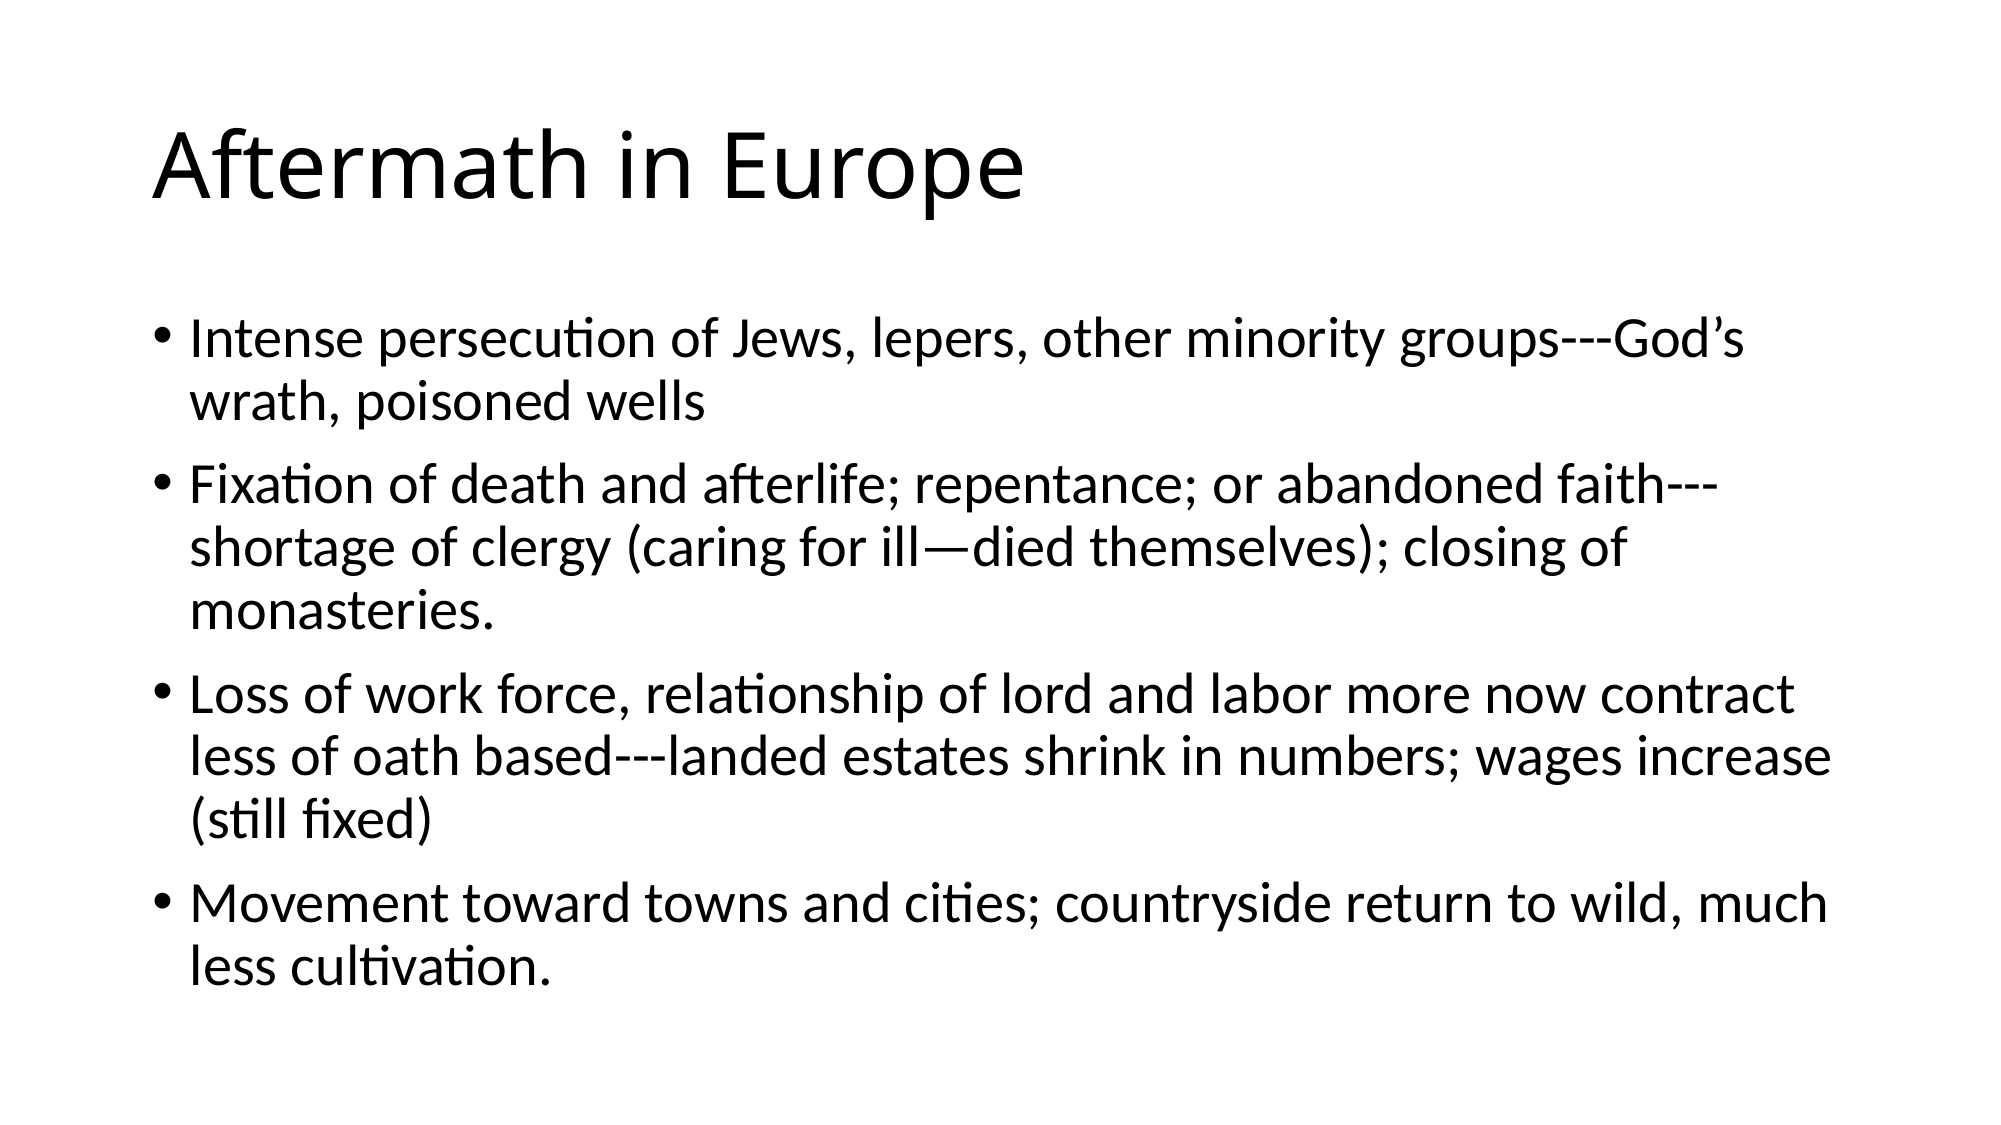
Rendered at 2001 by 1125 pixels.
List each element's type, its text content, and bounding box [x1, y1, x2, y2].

list Intense persecution of Jews, lepers, other minority groups---God’s wrath, poisoned wells Fixation of death and afterlife; repentance; or abandoned faith---shortage of clergy (caring for ill—died themselves); closing of monasteries. Loss of work force, relationship of lord and labor more now contract less of oath based---landed estates shrink in numbers; wages increase (still fixed) Movement toward towns and cities; countryside return to wild, much less cultivation. [137, 299, 1863, 1014]
title Aftermath in Europe [137, 59, 1863, 278]
